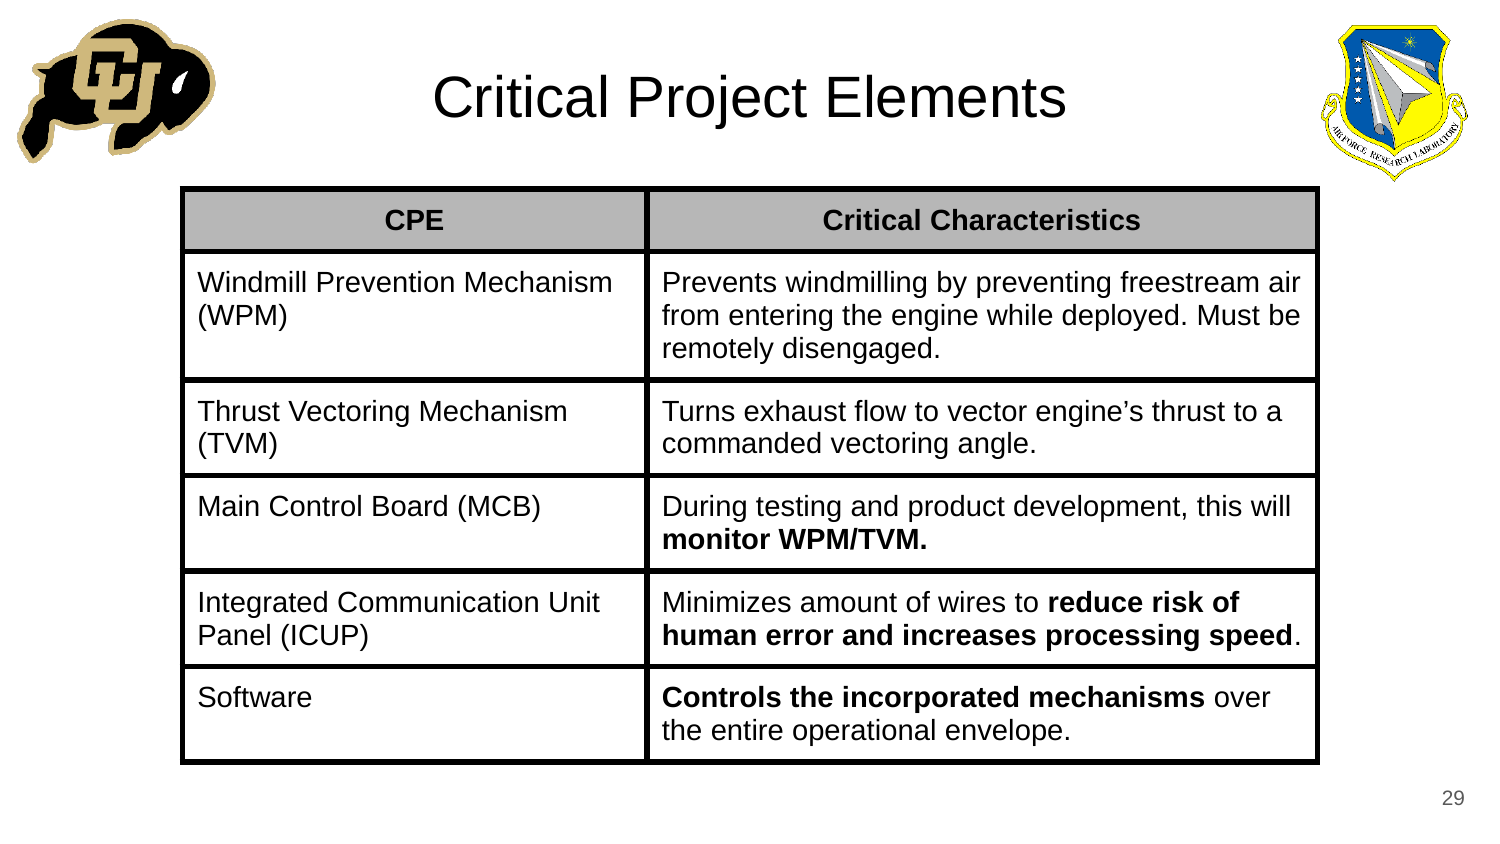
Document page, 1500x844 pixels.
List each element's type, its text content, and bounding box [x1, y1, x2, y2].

table_cell Prevents windmilling by preventing freestream air from entering the engine while deployed. Must be remotely disengaged. [650, 254, 1315, 377]
table_cell Thrust Vectoring Mechanism (TVM) [185, 383, 644, 473]
picture [15, 17, 216, 166]
table_cell Controls the incorporated mechanisms over the entire operational envelope. [650, 669, 1315, 759]
table_cell Minimizes amount of wires to reduce risk of human error and increases processing speed. [650, 574, 1315, 664]
title Critical Project Elements [220, 44, 1303, 139]
table_cell Turns exhaust flow to vector engine’s thrust to a commanded vectoring angle. [650, 383, 1315, 473]
table_header CPE [185, 192, 644, 249]
table_cell During testing and product development, this will monitor WPM/TVM. [650, 478, 1315, 568]
table_cell Main Control Board (MCB) [185, 478, 644, 568]
picture [1308, 17, 1481, 190]
table_header Critical Characteristics [650, 192, 1315, 249]
table_cell Software [185, 669, 644, 759]
table_cell Integrated Communication Unit Panel (ICUP) [185, 574, 644, 664]
slide_number 29 [1389, 764, 1480, 830]
table_cell Windmill Prevention Mechanism (WPM) [185, 254, 644, 377]
